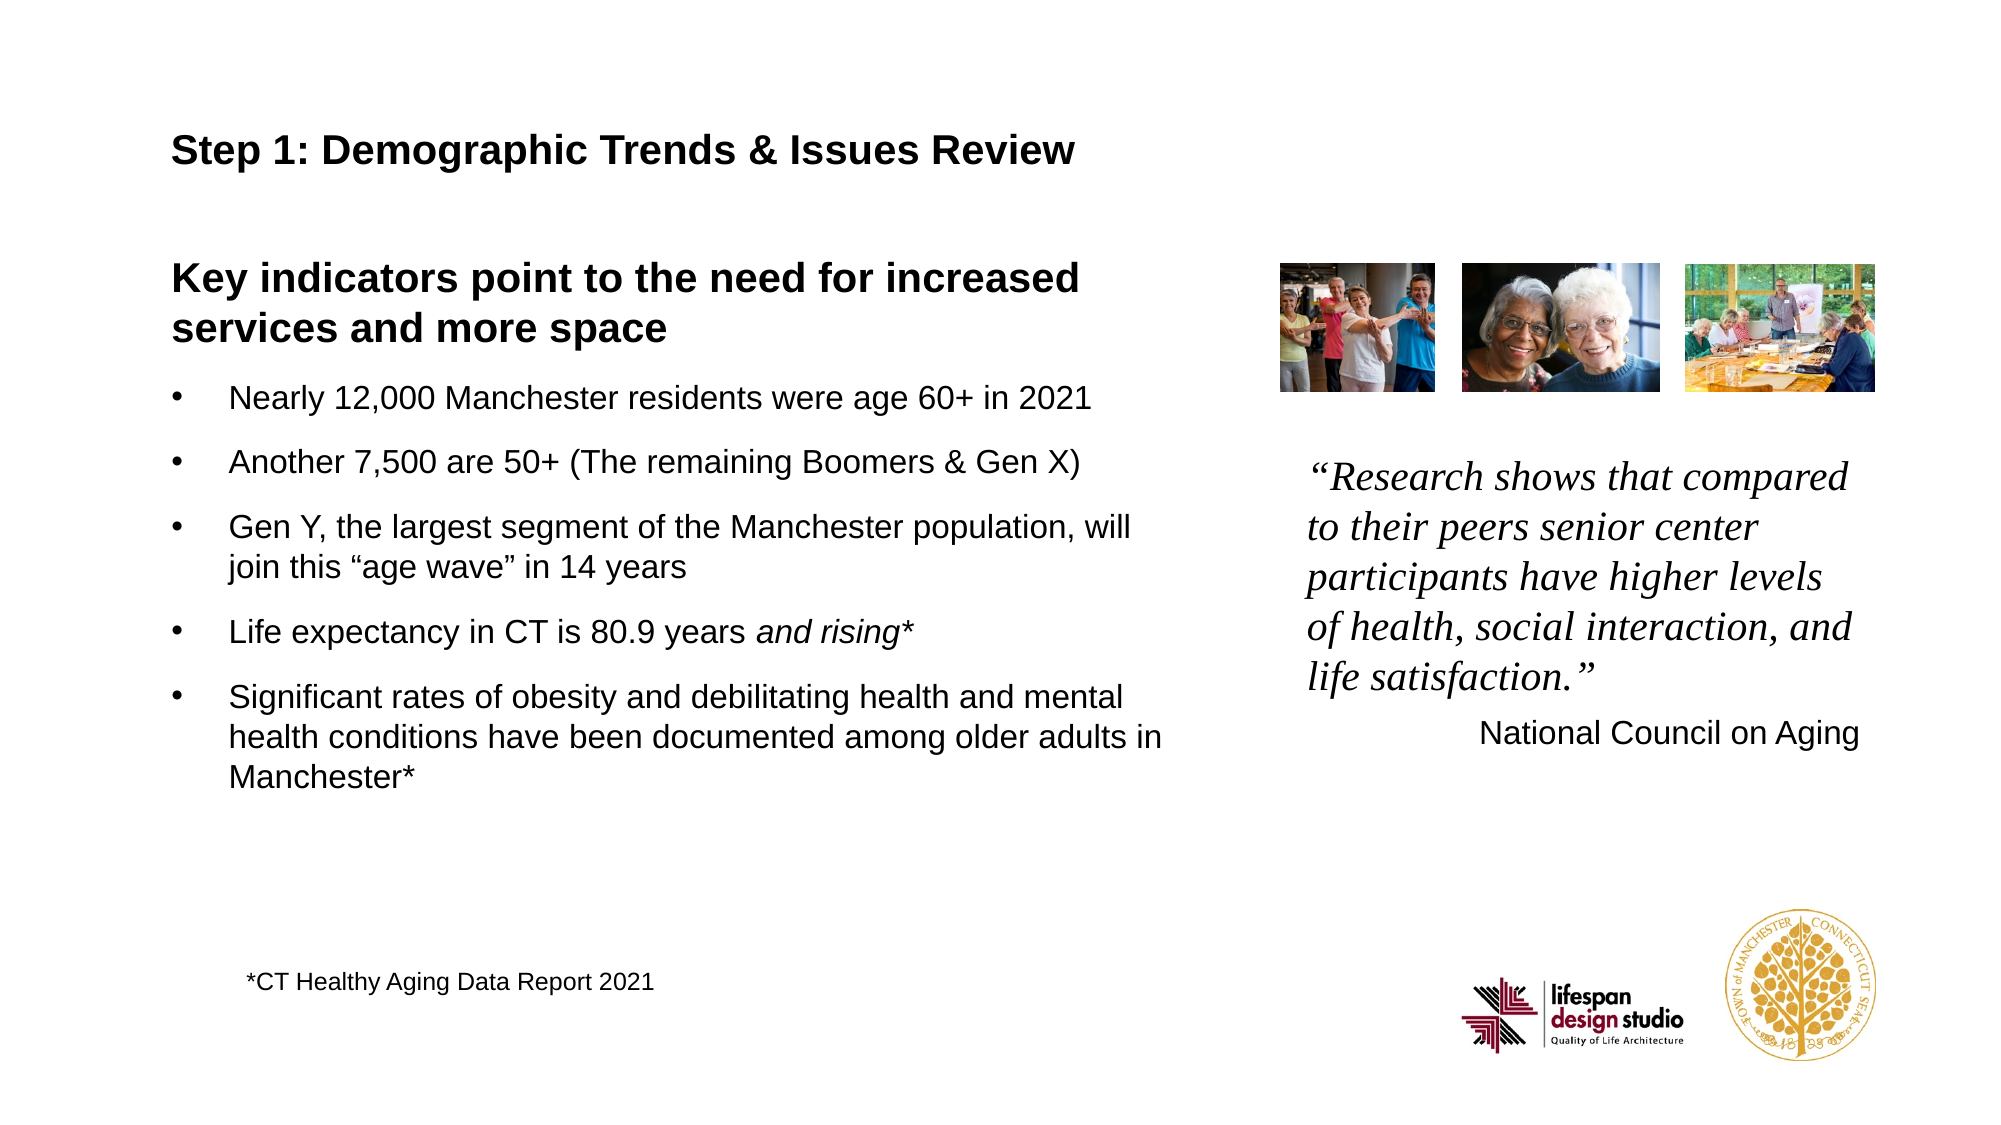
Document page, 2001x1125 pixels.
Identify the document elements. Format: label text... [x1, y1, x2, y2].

picture [1458, 975, 1686, 1055]
picture [1725, 909, 1876, 1061]
picture [1427, 347, 1435, 363]
picture [1685, 264, 1875, 392]
text_box Step 1: Demographic Trends & Issues Review Key indicators point to the need for increased services and more space Nearly 12,000 Manchester residents were age 60+ in 2021 Another 7,500 are 50+ (The remaining Boomers & Gen X) Gen Y, the largest segment of the Manchester population, will join this “age wave” in 14 years Life expectancy in CT is 80.9 years and rising* Significant rates of obesity and debilitating health and mental health conditions have been documented among older adults in Manchester* *CT Healthy Aging Data Report 2021 [155, 65, 1195, 1125]
picture [1280, 263, 1435, 392]
picture [1462, 263, 1660, 392]
text_box “Research shows that compared to their peers senior center participants have higher levels of health, social interaction, and life satisfaction.” National Council on Aging [1291, 441, 1876, 1052]
